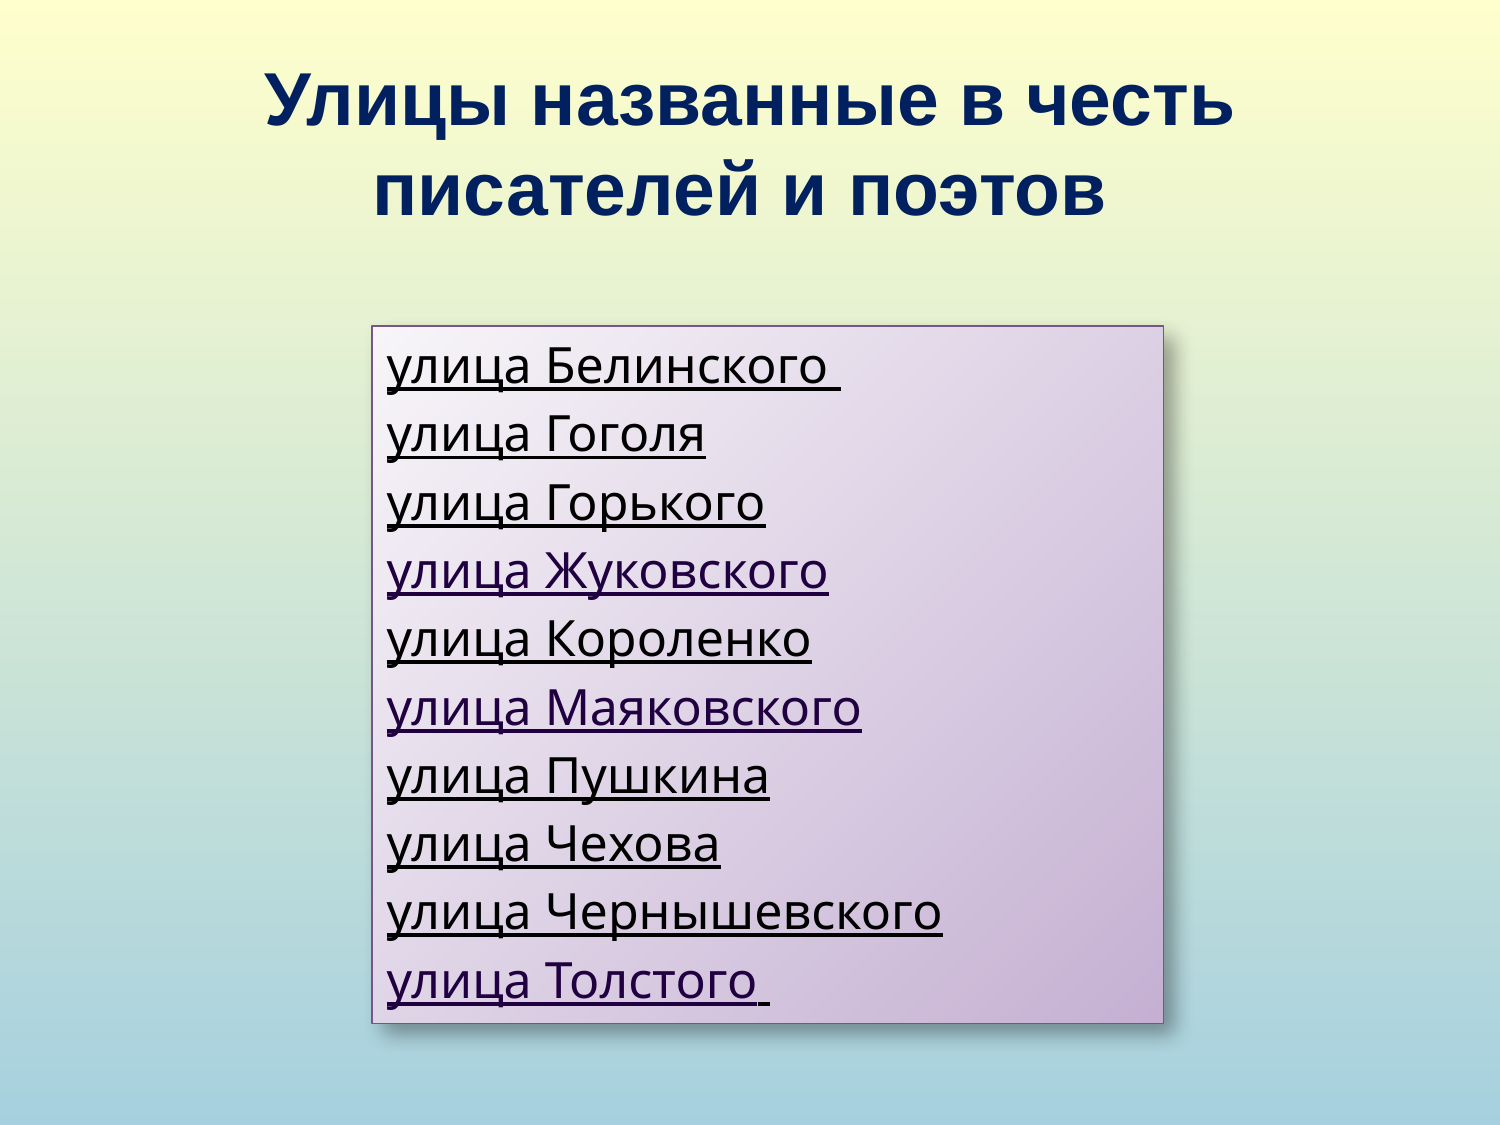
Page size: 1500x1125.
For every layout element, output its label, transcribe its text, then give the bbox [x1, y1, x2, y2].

text_box Улицы названные в честь писателей и поэтов [64, 42, 1436, 238]
text_box улица Белинского улица Гоголя улица Горького улица Жуковского улица Короленко улица Маяковского улица Пушкина улица Чехова улица Чернышевского улица Толстого [371, 325, 1164, 1024]
